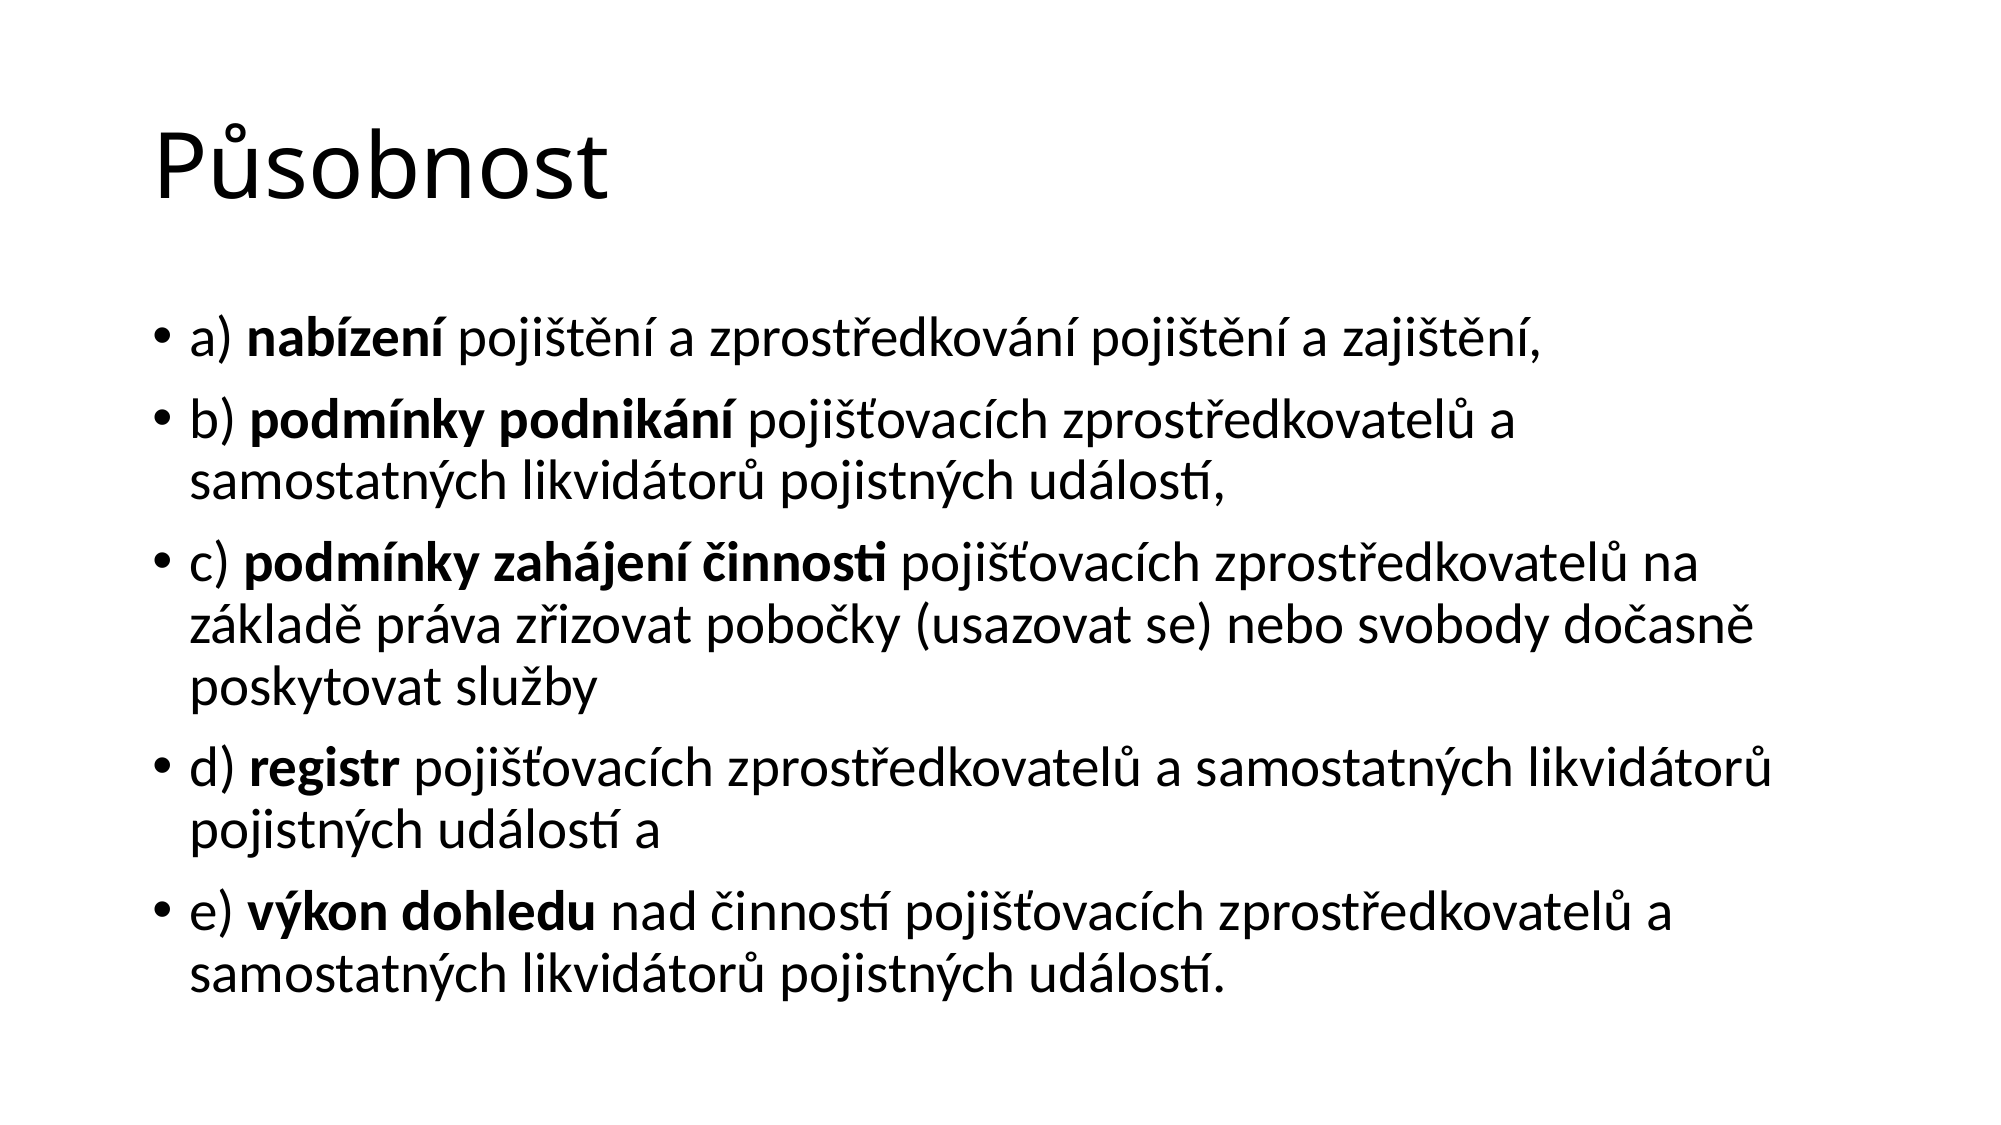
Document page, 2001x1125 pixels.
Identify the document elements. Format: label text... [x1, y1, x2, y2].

title Působnost [137, 59, 1863, 278]
list a) nabízení pojištění a zprostředkování pojištění a zajištění, b) podmínky podnikání pojišťovacích zprostředkovatelů a samostatných likvidátorů pojistných událostí, c) podmínky zahájení činnosti pojišťovacích zprostředkovatelů na základě práva zřizovat pobočky (usazovat se) nebo svobody dočasně poskytovat služby d) registr pojišťovacích zprostředkovatelů a samostatných likvidátorů pojistných událostí a e) výkon dohledu nad činností pojišťovacích zprostředkovatelů a samostatných likvidátorů pojistných událostí. [137, 299, 1863, 1014]
